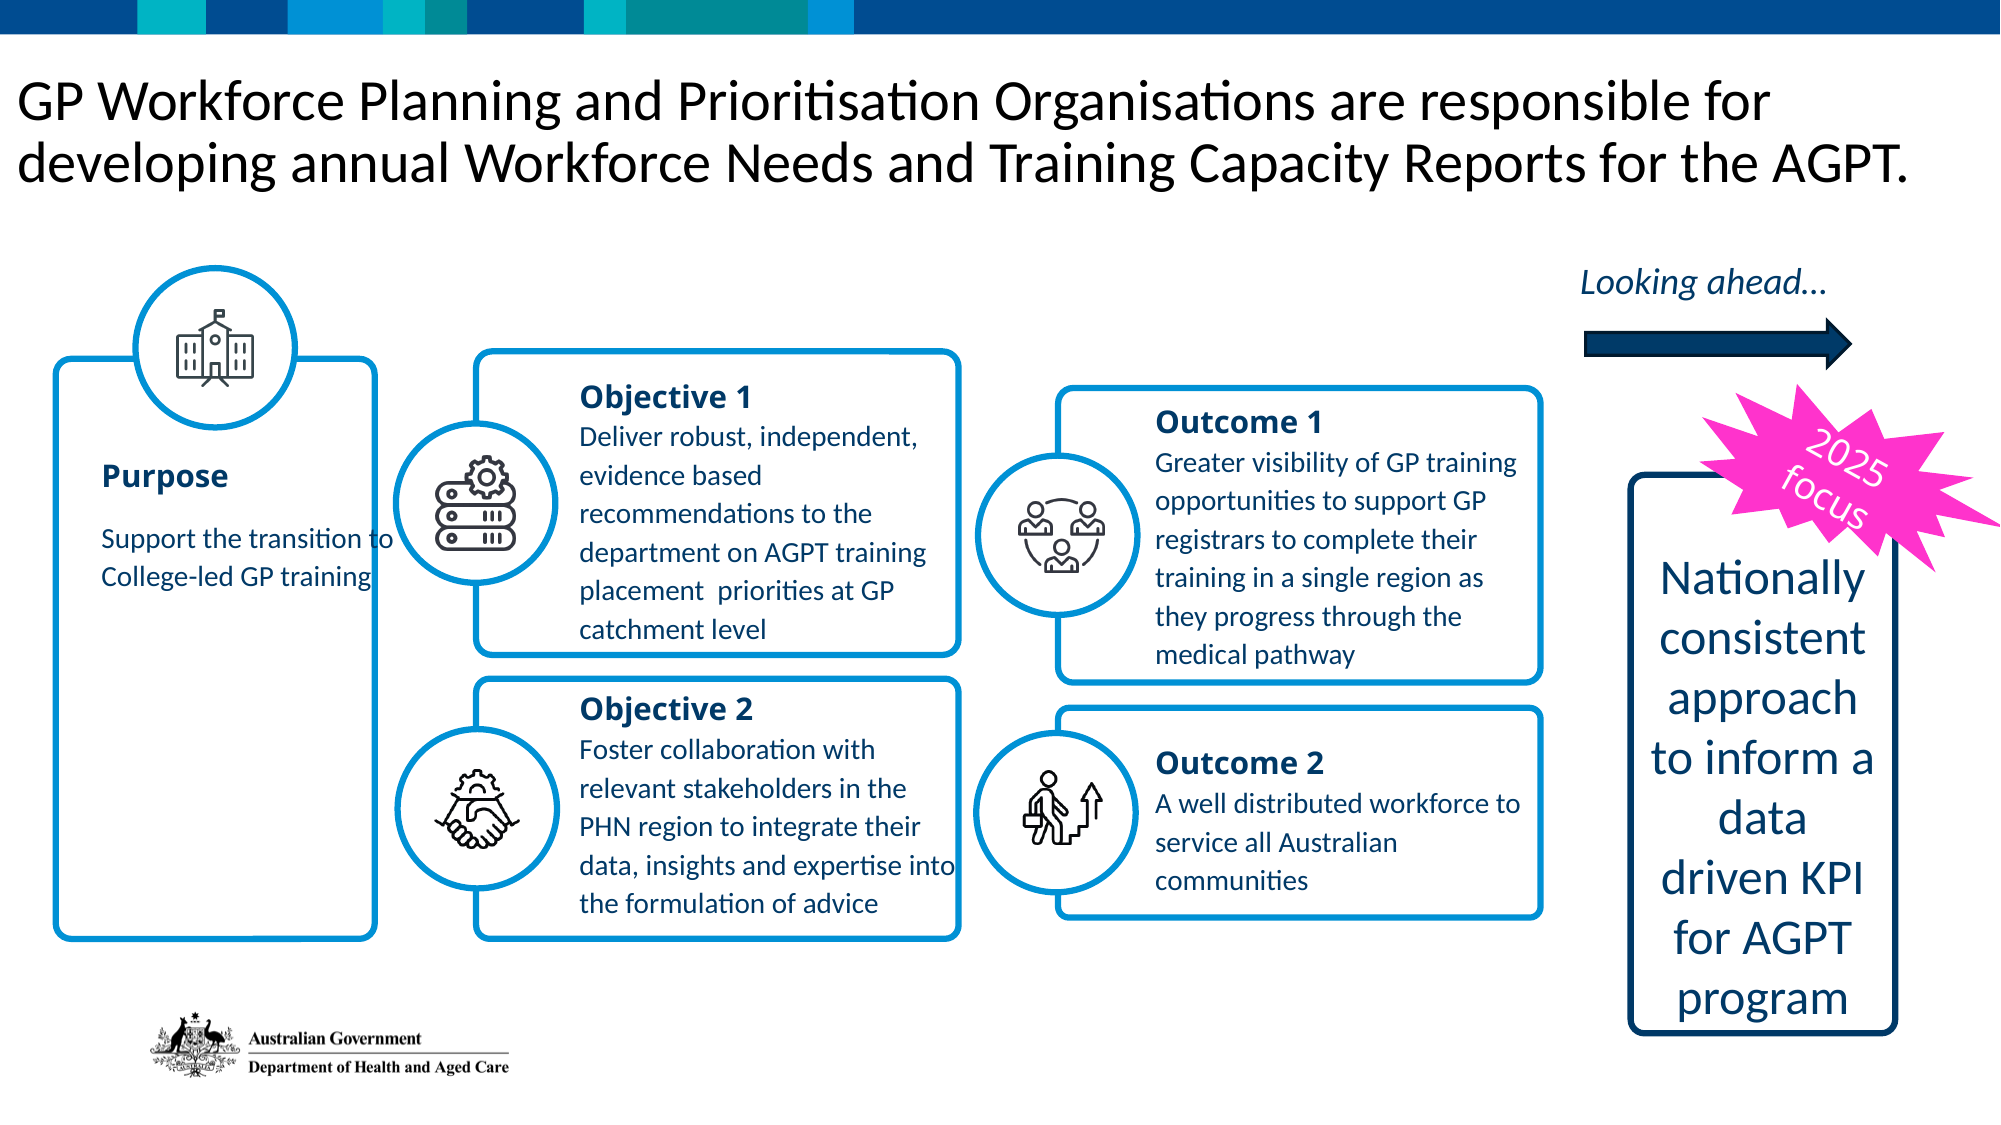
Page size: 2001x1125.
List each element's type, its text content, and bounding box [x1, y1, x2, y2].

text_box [55, 267, 396, 940]
title GP Workforce Planning and Prioritisation Organisations are responsible for developing annual Workforce Needs and Training Capacity Reports for the AGPT. [2, 35, 2000, 230]
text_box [395, 350, 964, 962]
picture [150, 1011, 509, 1078]
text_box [975, 387, 1542, 919]
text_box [1564, 248, 2000, 1034]
